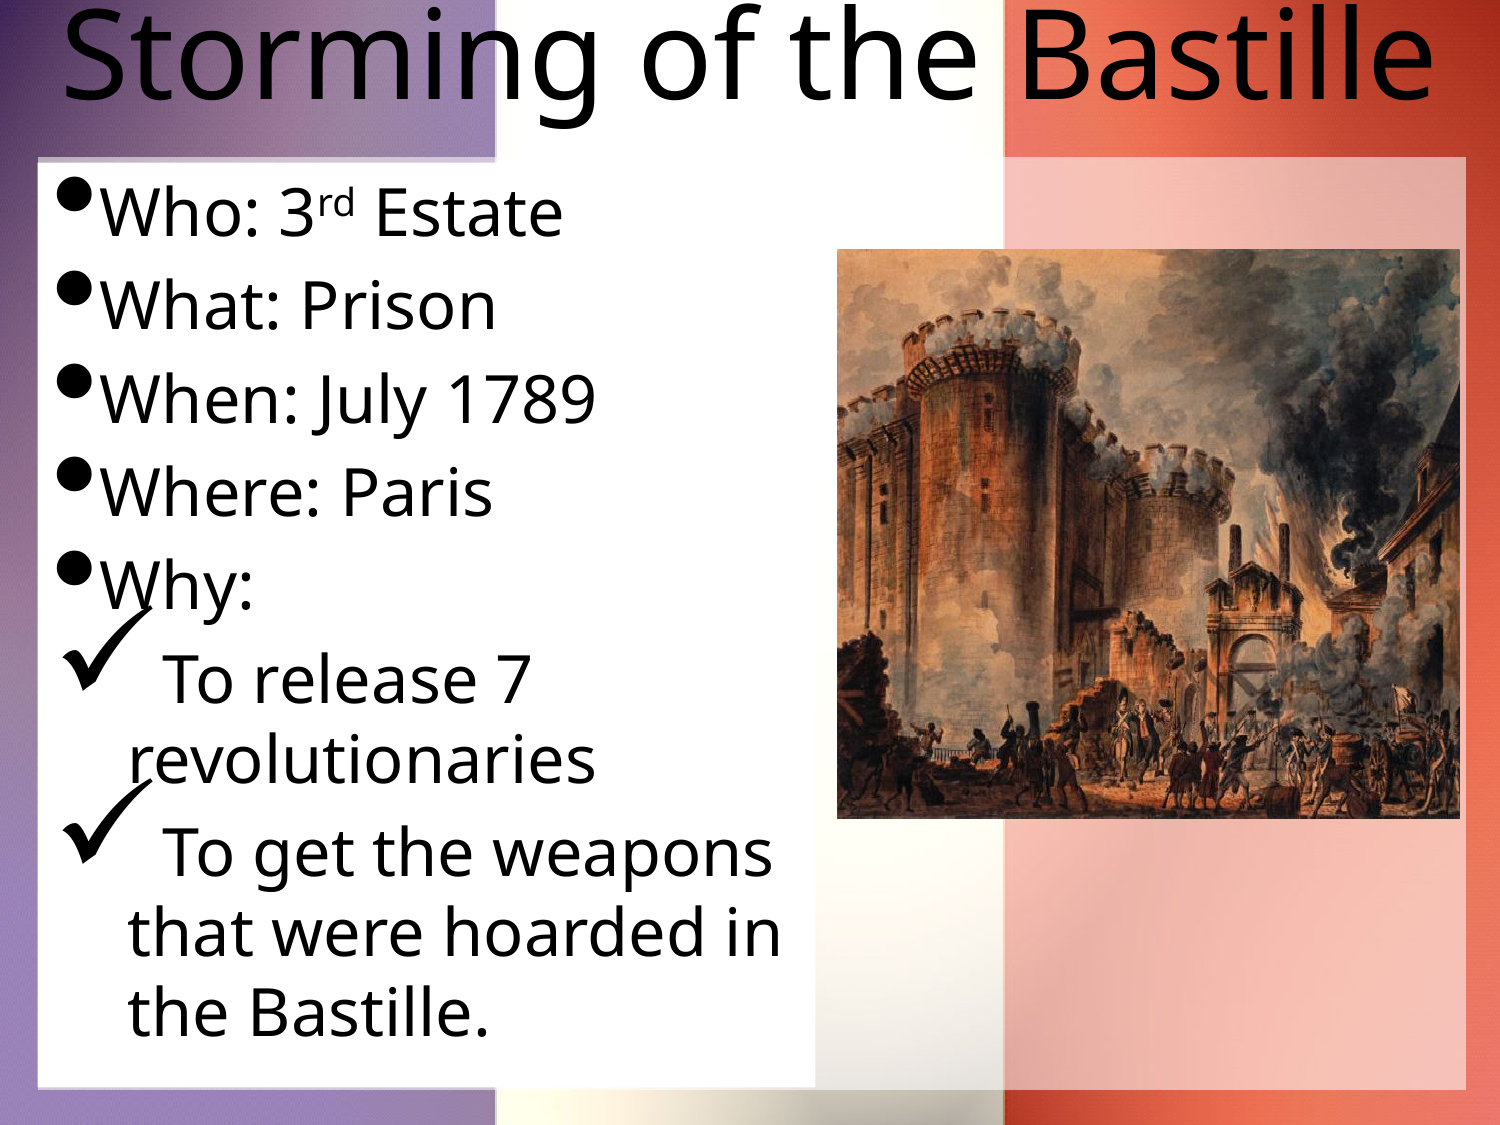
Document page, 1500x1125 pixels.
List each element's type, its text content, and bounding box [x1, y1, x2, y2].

list Who: 3rd Estate What: Prison When: July 1789 Where: Paris Why: To release 7 revolutionaries To get the weapons that were hoarded in the Bastille. [37, 162, 816, 1088]
picture [0, 100, 1500, 1125]
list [837, 249, 1460, 819]
title Storming of the Bastille [0, 0, 1500, 100]
